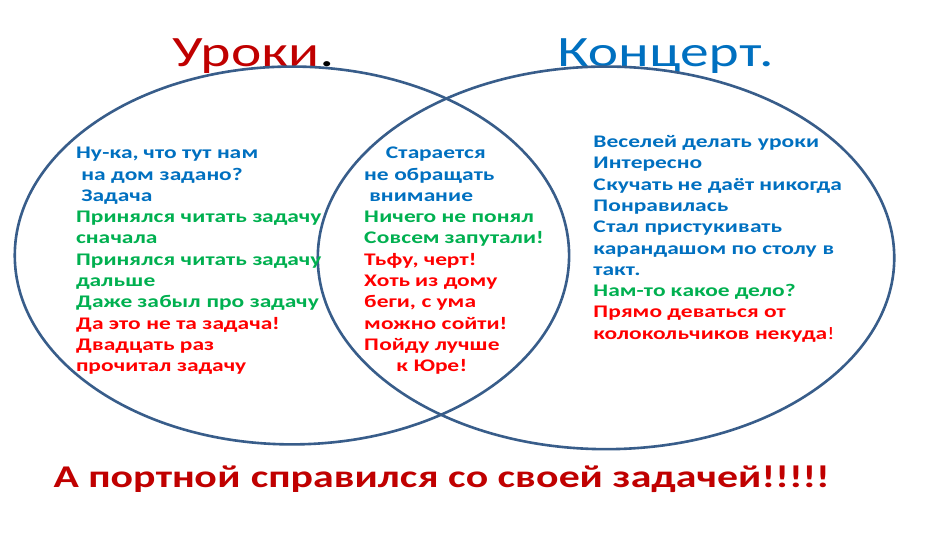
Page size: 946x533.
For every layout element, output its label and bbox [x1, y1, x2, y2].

text_box [0, 0, 946, 533]
